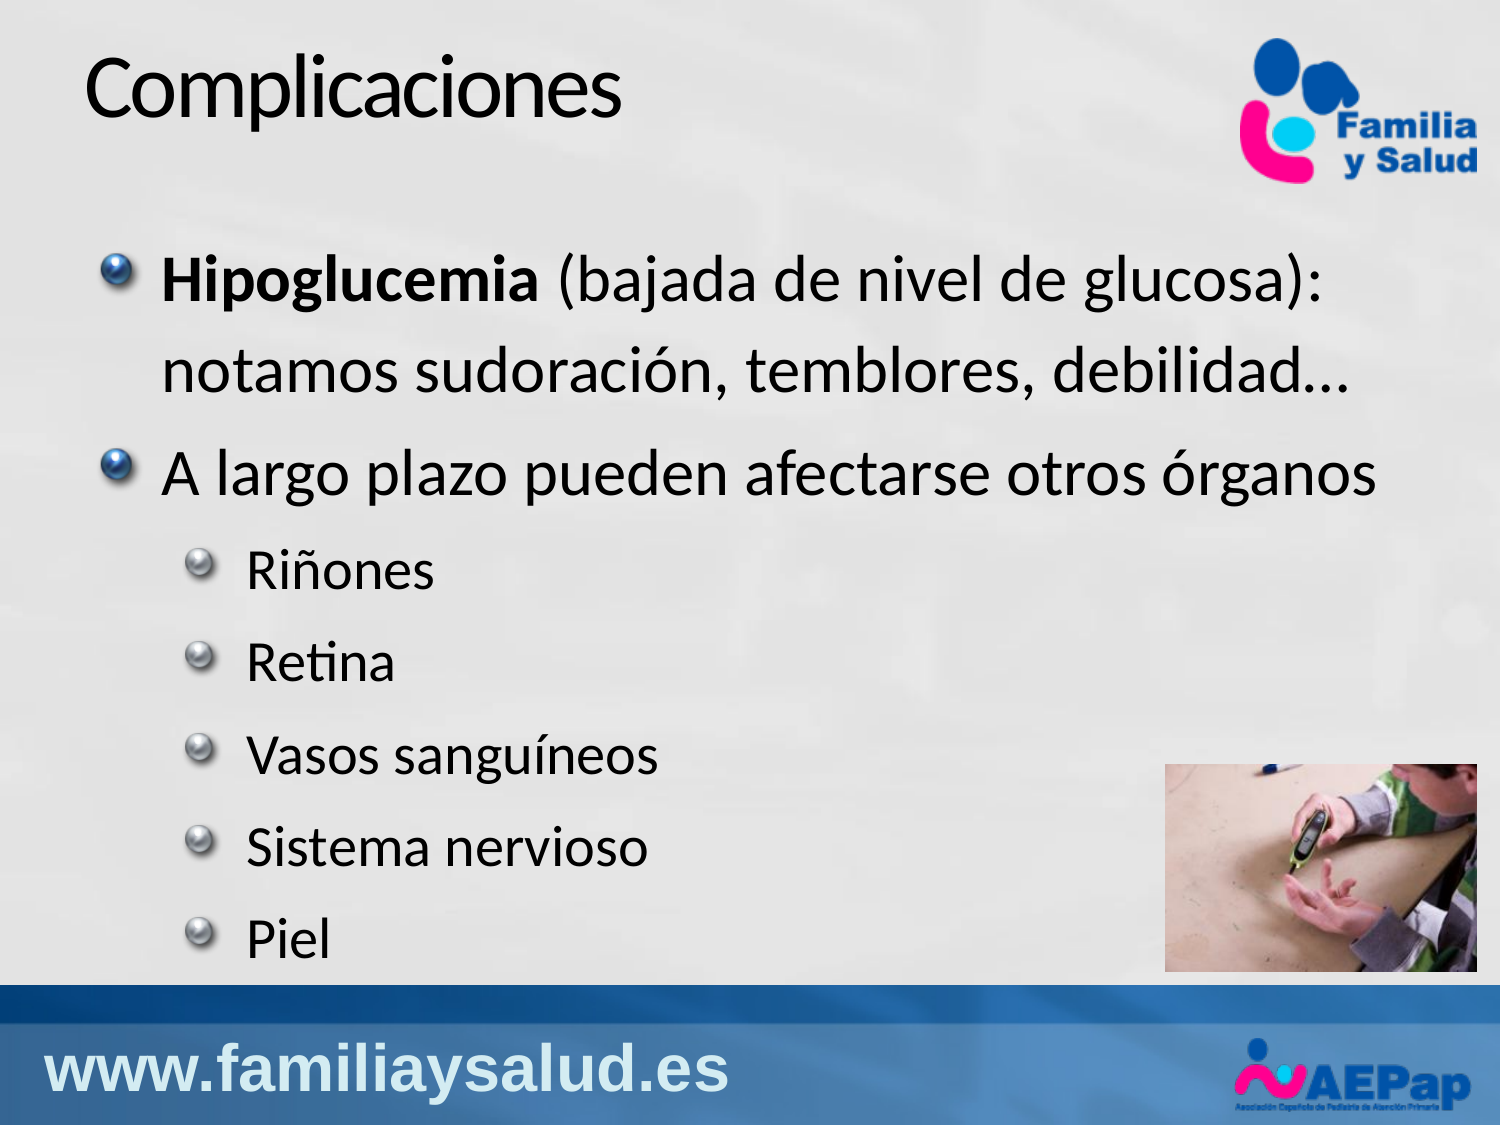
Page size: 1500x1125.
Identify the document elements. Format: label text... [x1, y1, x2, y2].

text_box www.familiaysalud.es [29, 1017, 757, 1113]
title Complicaciones [84, 38, 1237, 139]
list Hipoglucemia (bajada de nivel de glucosa): notamos sudoración, temblores, debilidad… A largo plazo pueden afectarse otros órganos Riñones Retina Vasos sanguíneos Sistema nervioso Piel [96, 222, 1473, 974]
picture [0, 0, 1500, 1125]
